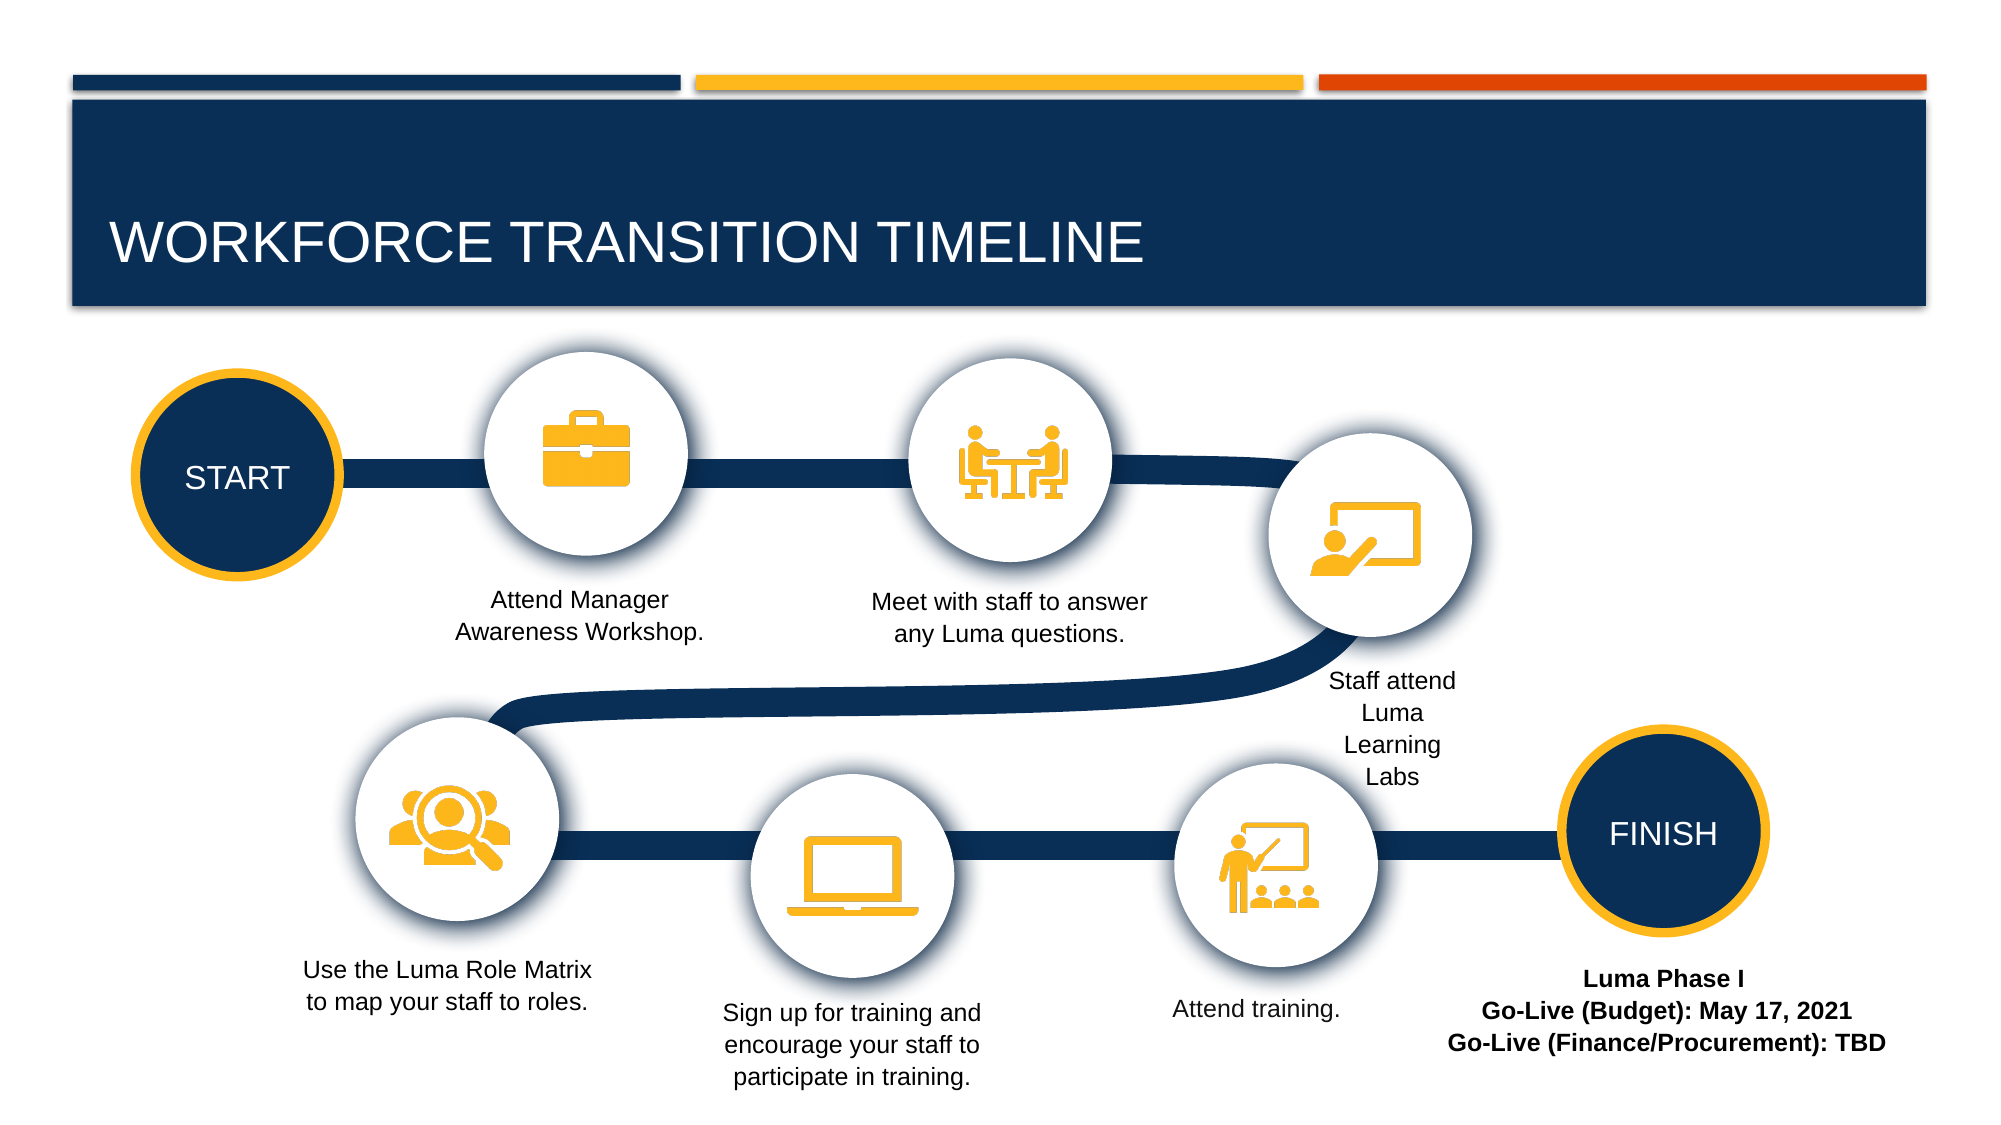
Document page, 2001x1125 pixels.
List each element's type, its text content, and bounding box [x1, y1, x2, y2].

title Workforce Transition TimeLine [94, 119, 1904, 282]
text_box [134, 351, 1905, 1114]
